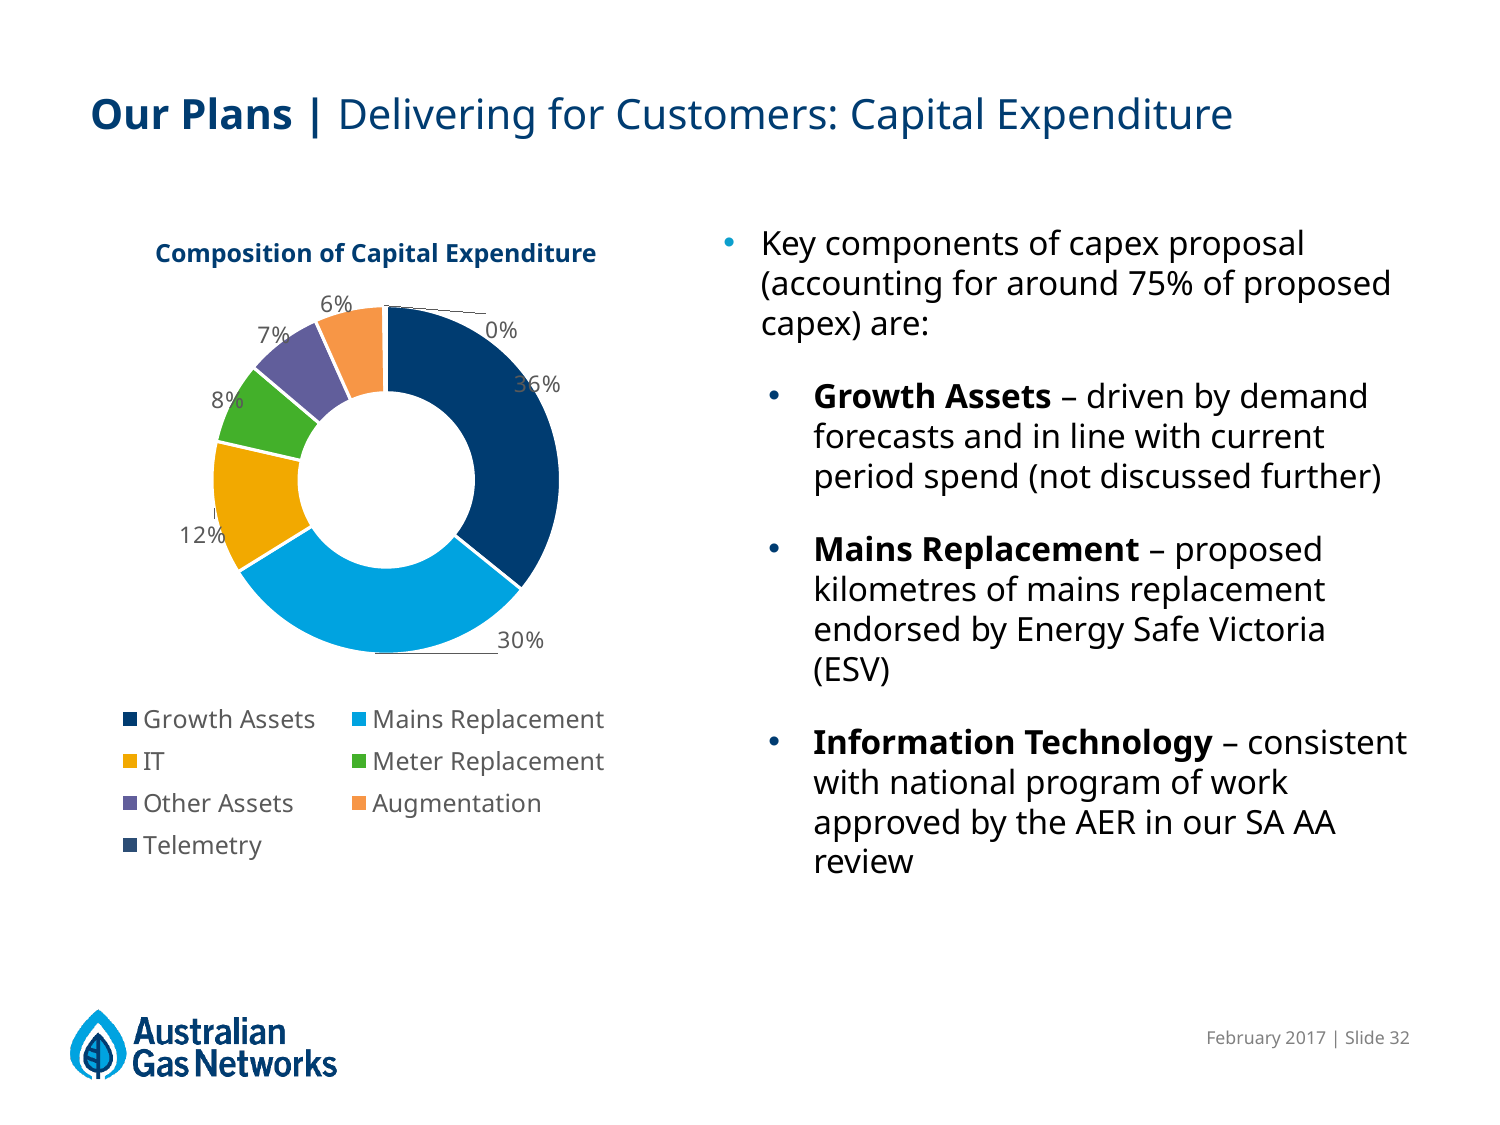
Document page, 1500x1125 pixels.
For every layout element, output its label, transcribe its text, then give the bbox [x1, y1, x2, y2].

picture [49, 988, 357, 1106]
chart [80, 275, 672, 888]
footer February 2017 | Slide 32 [950, 1019, 1425, 1080]
title Our Plans | Delivering for Customers: Capital Expenditure [75, 45, 1425, 182]
text_box Composition of Capital Expenditure [80, 230, 672, 275]
list Key components of capex proposal (accounting for around 75% of proposed capex) are: Growth Assets – driven by demand forecasts and in line with current period spend (not discussed further) Mains Replacement – proposed kilometres of mains replacement endorsed by Energy Safe Victoria (ESV) Information Technology – consistent with national program of work approved by the AER in our SA AA review [708, 215, 1425, 941]
